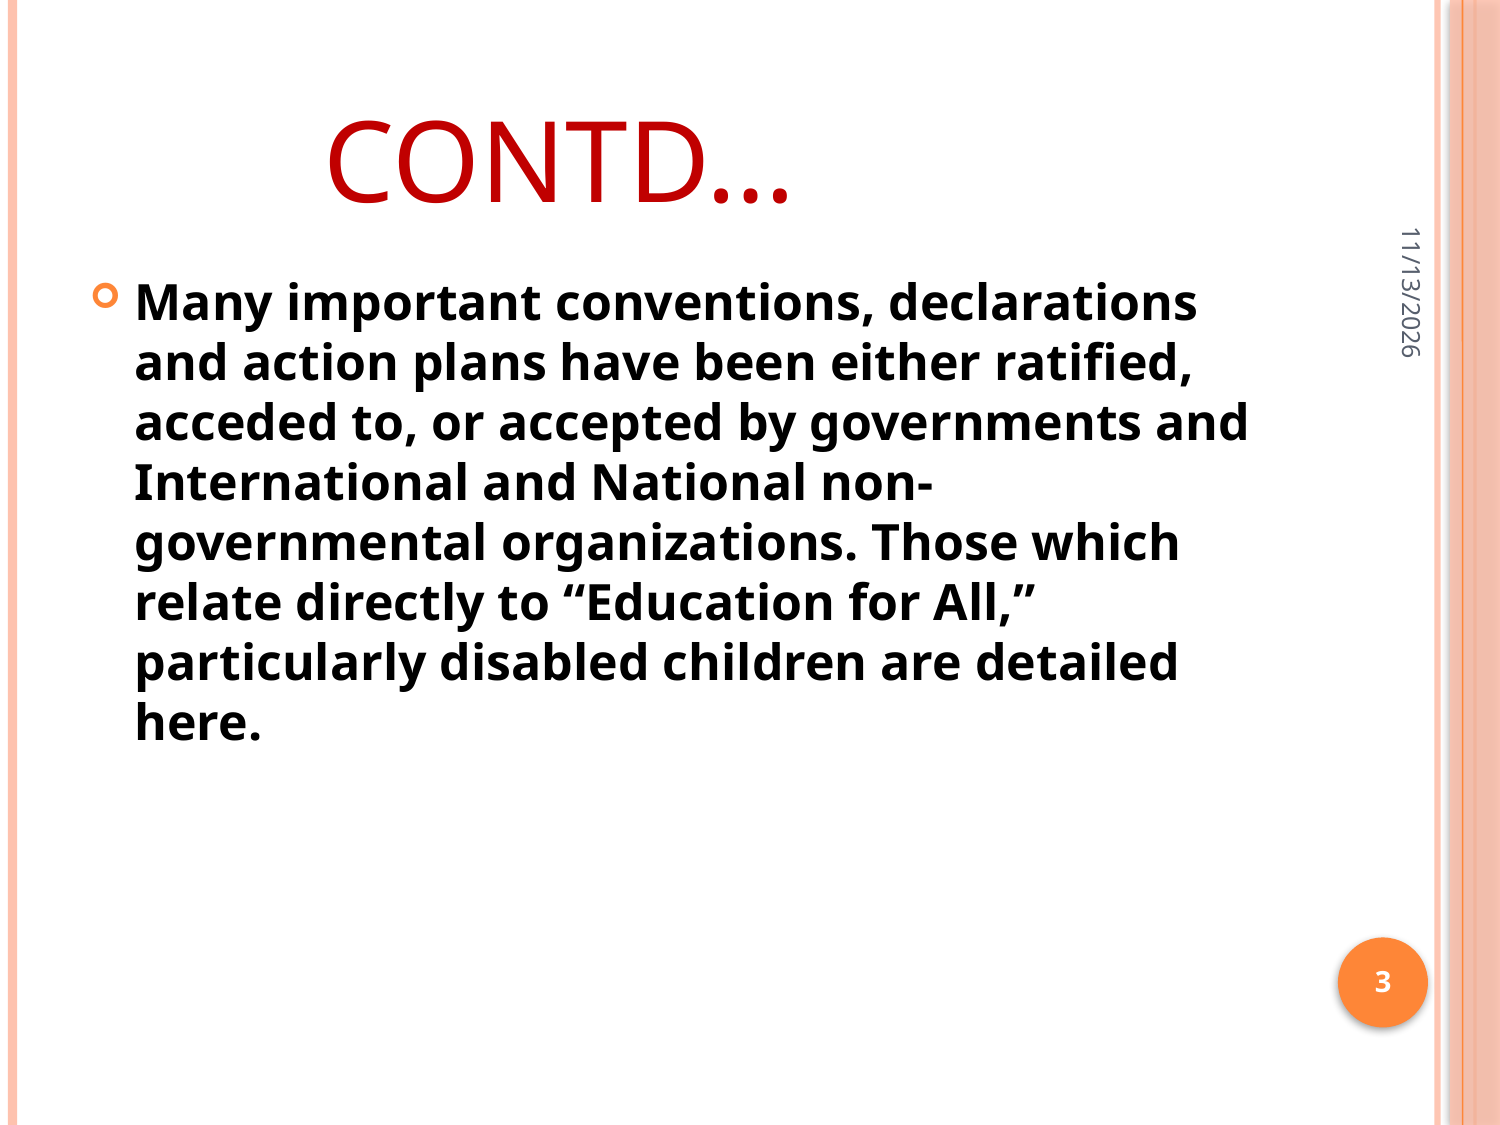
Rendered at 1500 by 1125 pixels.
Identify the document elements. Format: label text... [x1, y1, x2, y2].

list Many important conventions, declarations and action plans have been either ratified, acceded to, or accepted by governments and International and National non-governmental organizations. Those which relate directly to “Education for All,” particularly disabled children are detailed here. [75, 262, 1300, 1062]
title contd… [75, 45, 1300, 233]
slide_number 3 [1333, 940, 1434, 1027]
slide_number 31-Mar-20 [1378, 43, 1442, 374]
